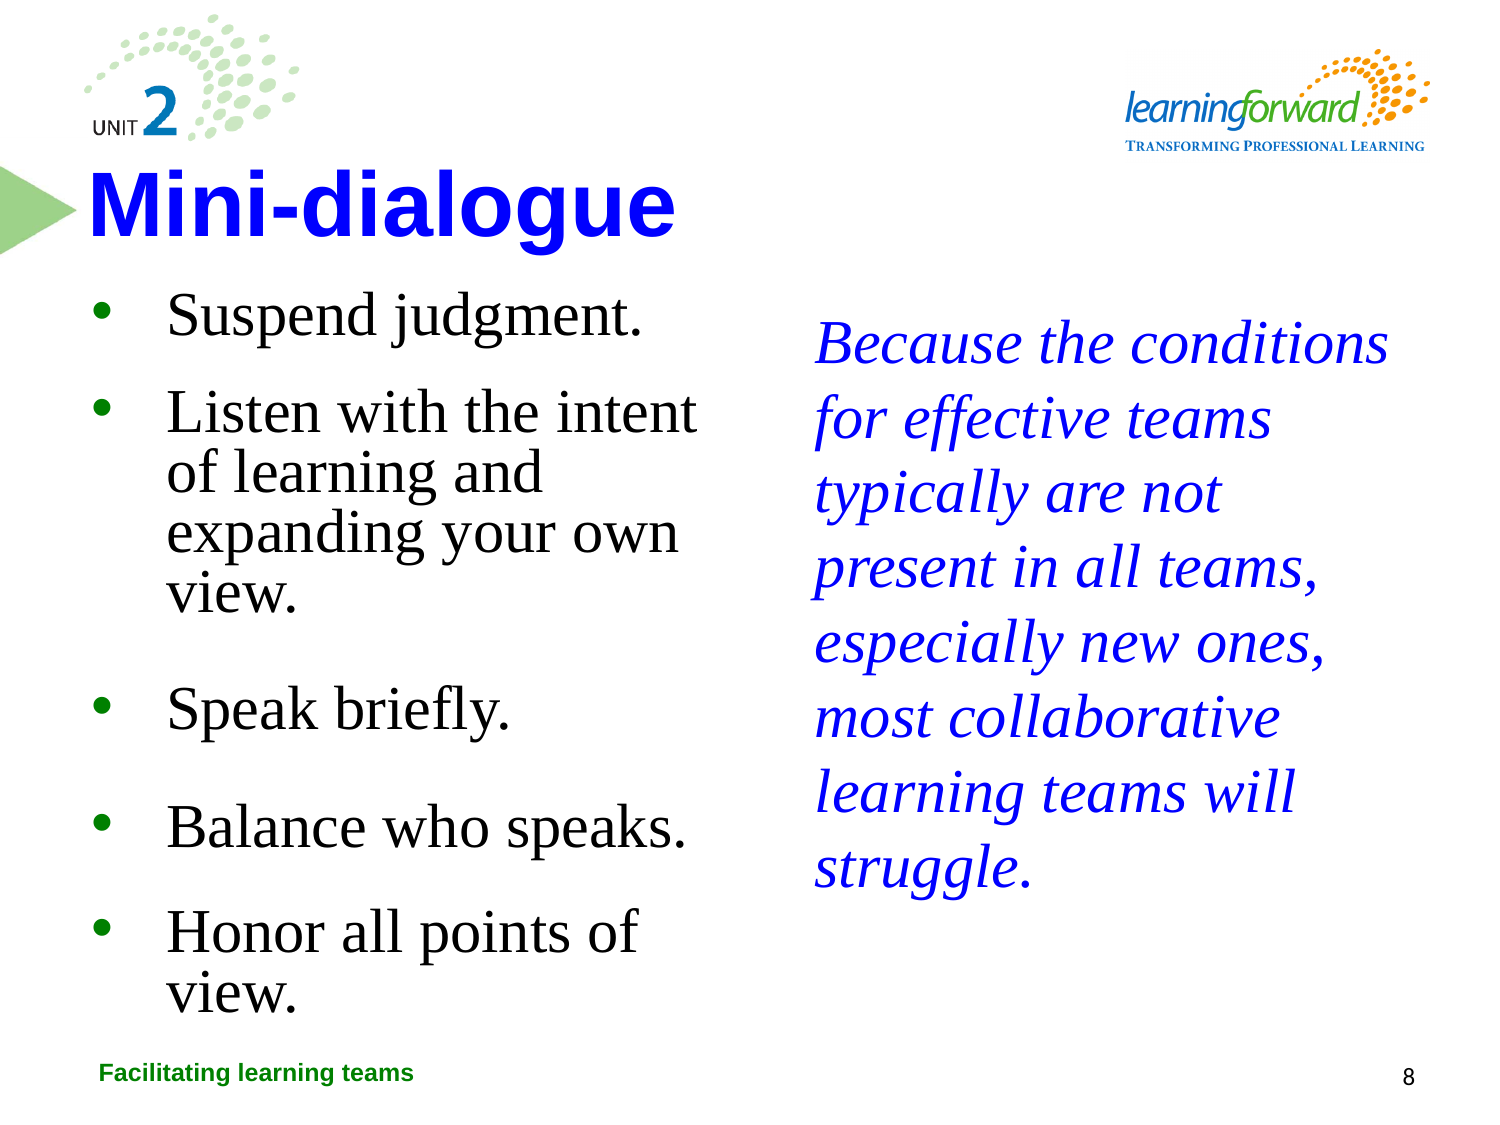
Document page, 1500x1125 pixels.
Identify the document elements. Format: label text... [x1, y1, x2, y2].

picture [0, 137, 88, 271]
text_box 8 [1387, 1053, 1431, 1098]
list Suspend judgment. Listen with the intent of learning and expanding your own view. Speak briefly. Balance who speaks. Honor all points of view. [75, 294, 722, 1017]
text_box Because the conditions for effective teams typically are not present in all teams, especially new ones, most collaborative learning teams will struggle. [799, 293, 1430, 908]
picture [1125, 49, 1430, 163]
title Mini-dialogue [72, 105, 1423, 294]
picture [75, 4, 309, 105]
footer Facilitating learning teams [19, 1041, 495, 1102]
